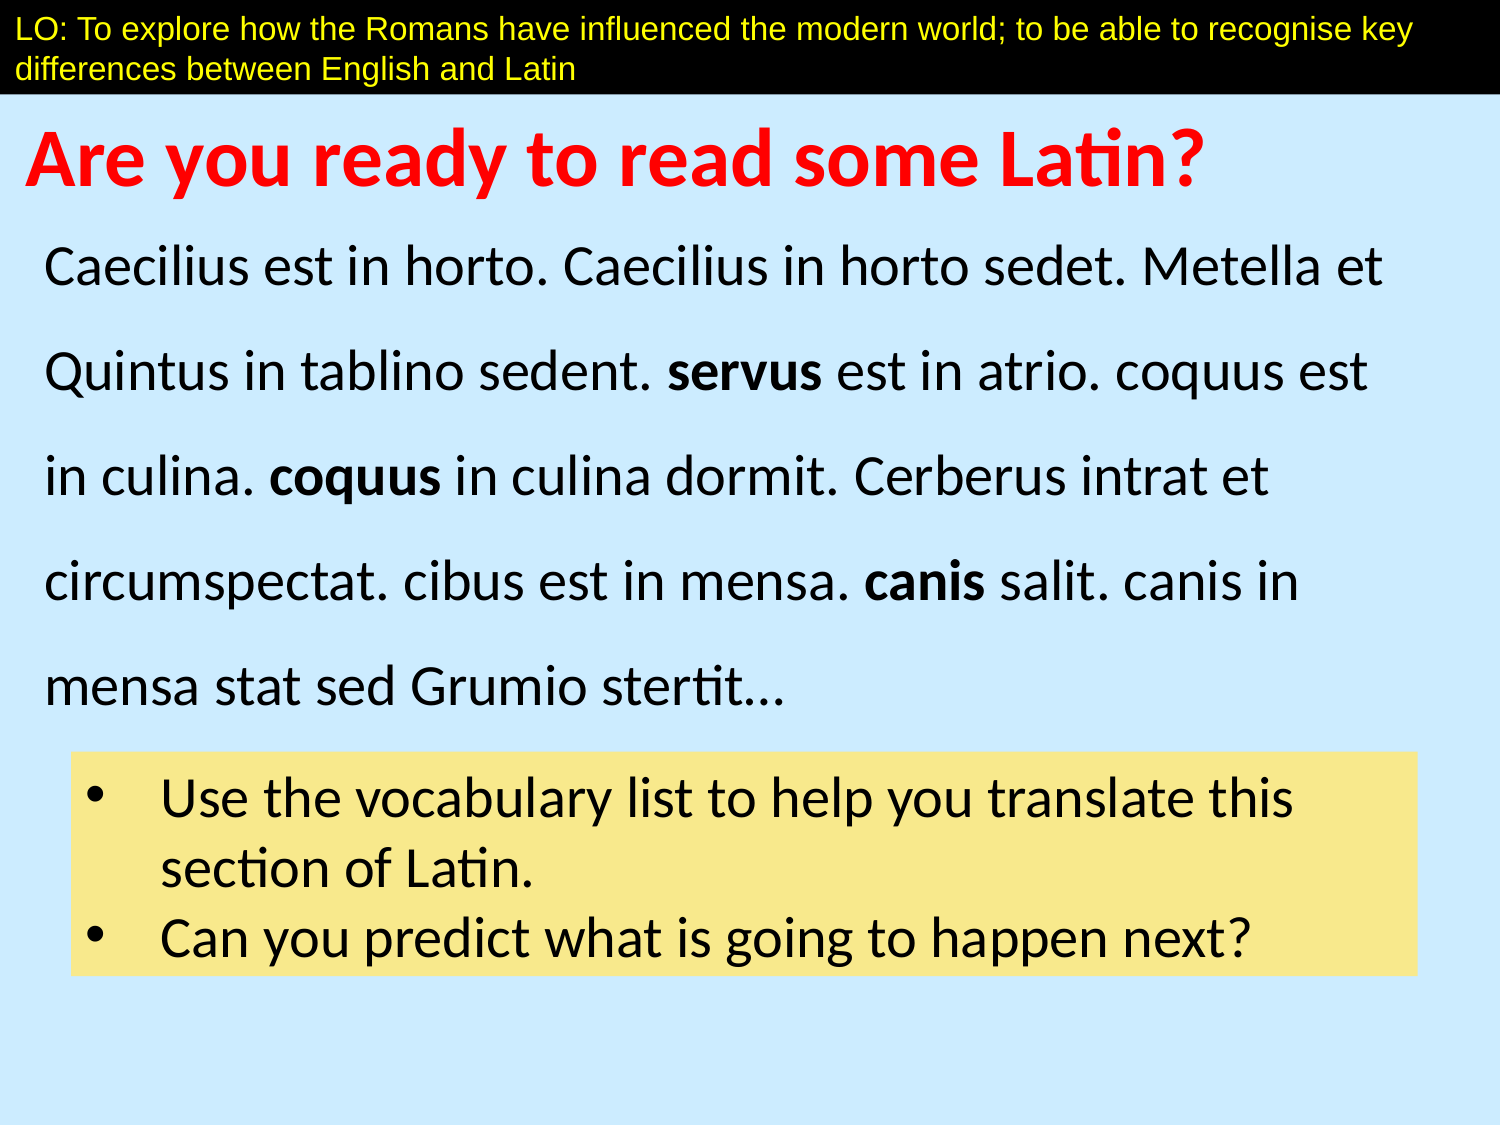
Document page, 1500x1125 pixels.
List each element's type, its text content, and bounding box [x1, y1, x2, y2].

text_box LO: To explore how the Romans have influenced the modern world; to be able to recognise key differences between English and Latin [0, 0, 1500, 95]
text_box Use the vocabulary list to help you translate this section of Latin. Can you predict what is going to happen next? [71, 751, 1418, 977]
text_box Caecilius est in horto. Caecilius in horto sedet. Metella et Quintus in tablino sedent. servus est in atrio. coquus est in culina. coquus in culina dormit. Cerberus intrat et circumspectat. cibus est in mensa. canis salit. canis in mensa stat sed Grumio stertit… [29, 184, 1424, 725]
subtitle Are you ready to read some Latin? [10, 95, 1346, 383]
